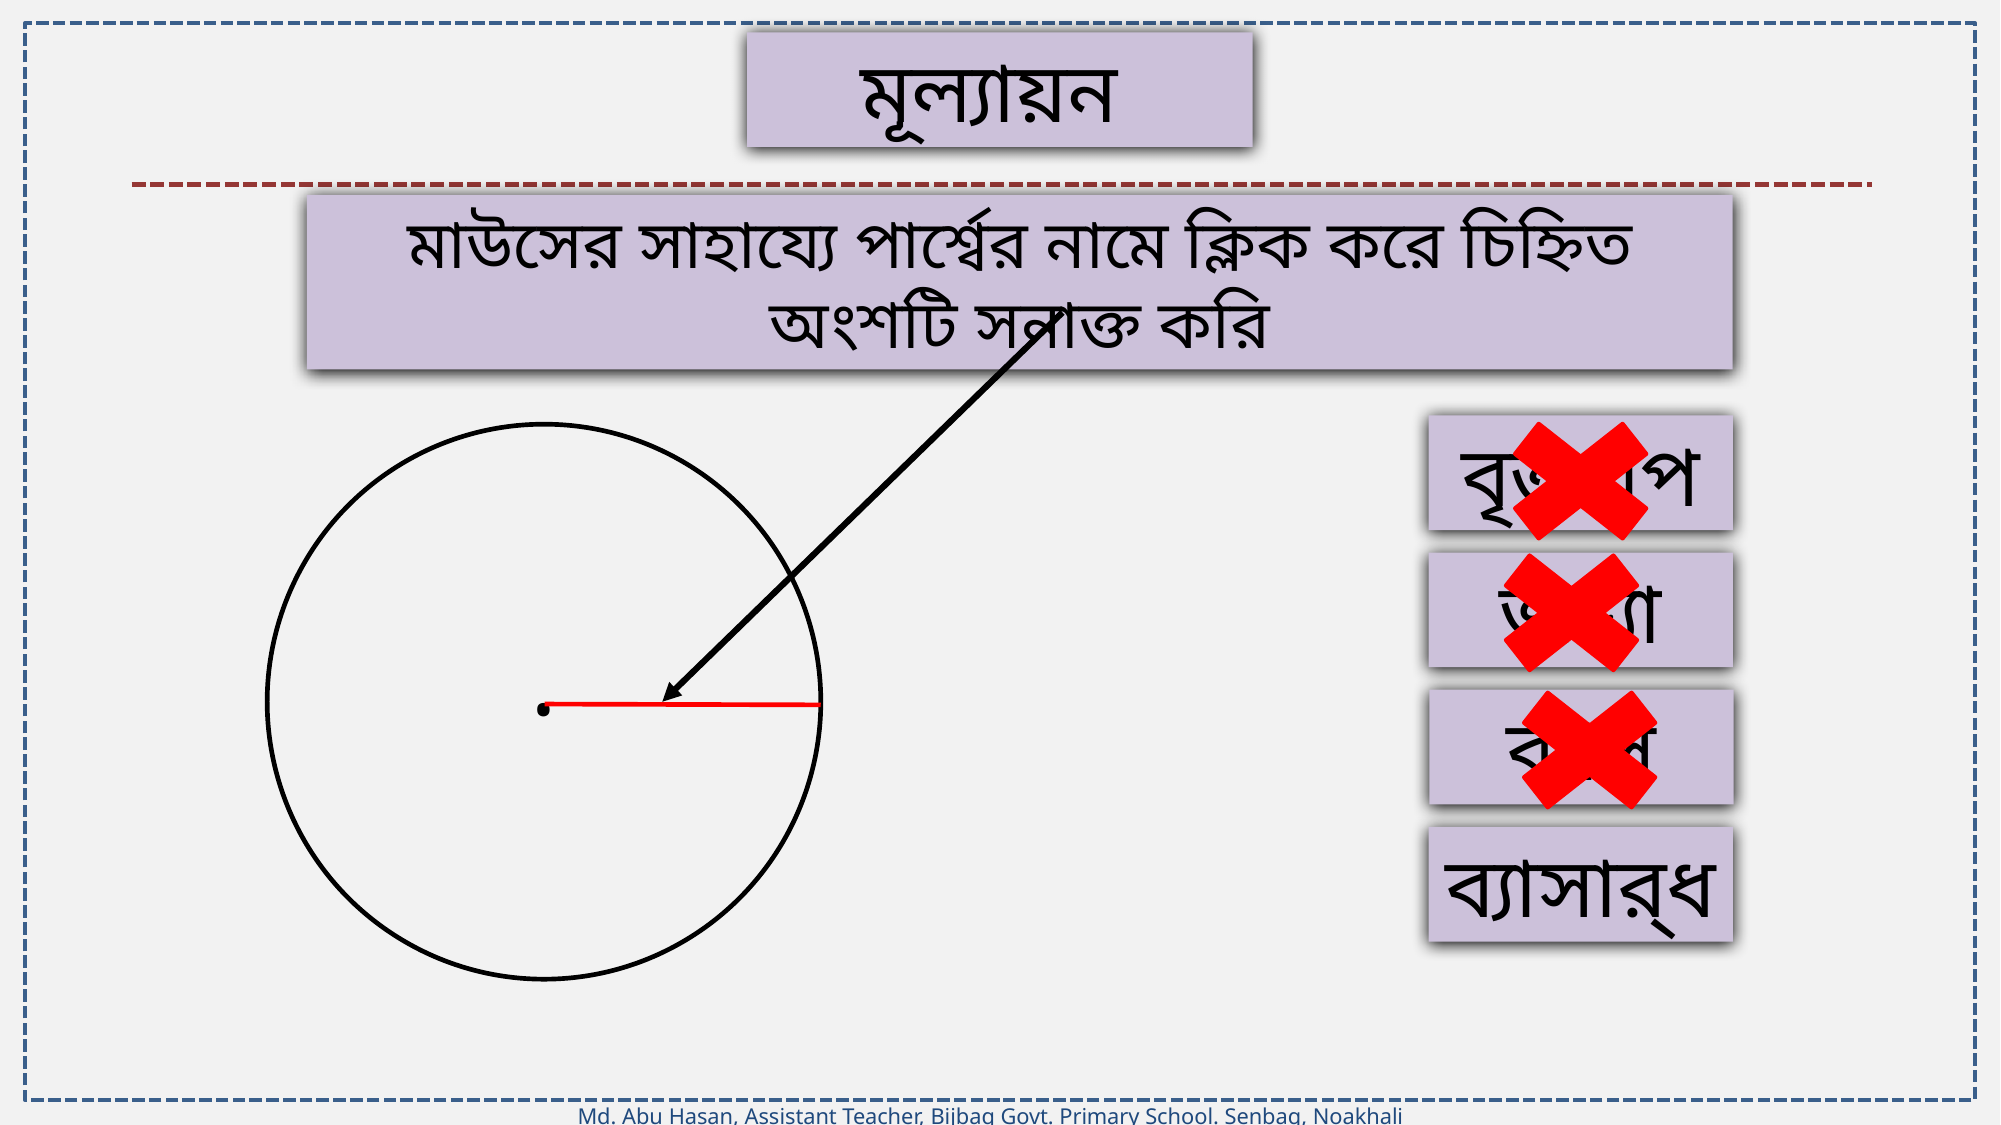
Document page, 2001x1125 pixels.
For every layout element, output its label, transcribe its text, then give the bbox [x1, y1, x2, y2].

text_box মাউসের সাহায্যে পার্শ্বের নামে ক্লিক করে চিহ্নিত অংশটি সনাক্ত করি [306, 196, 1734, 370]
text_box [662, 312, 1063, 702]
text_box মূল্যায়ন [746, 32, 1253, 148]
text_box [23, 21, 1977, 1102]
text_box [266, 423, 822, 980]
text_box জ্যা [1428, 552, 1734, 668]
text_box বৃত্তচাপ [1428, 415, 1734, 531]
text_box [1503, 553, 1640, 673]
text_box [1522, 690, 1658, 810]
text_box [1513, 421, 1649, 541]
text_box ব্যাস [1429, 689, 1734, 805]
text_box ব্যাসার্ধ [1428, 826, 1734, 942]
